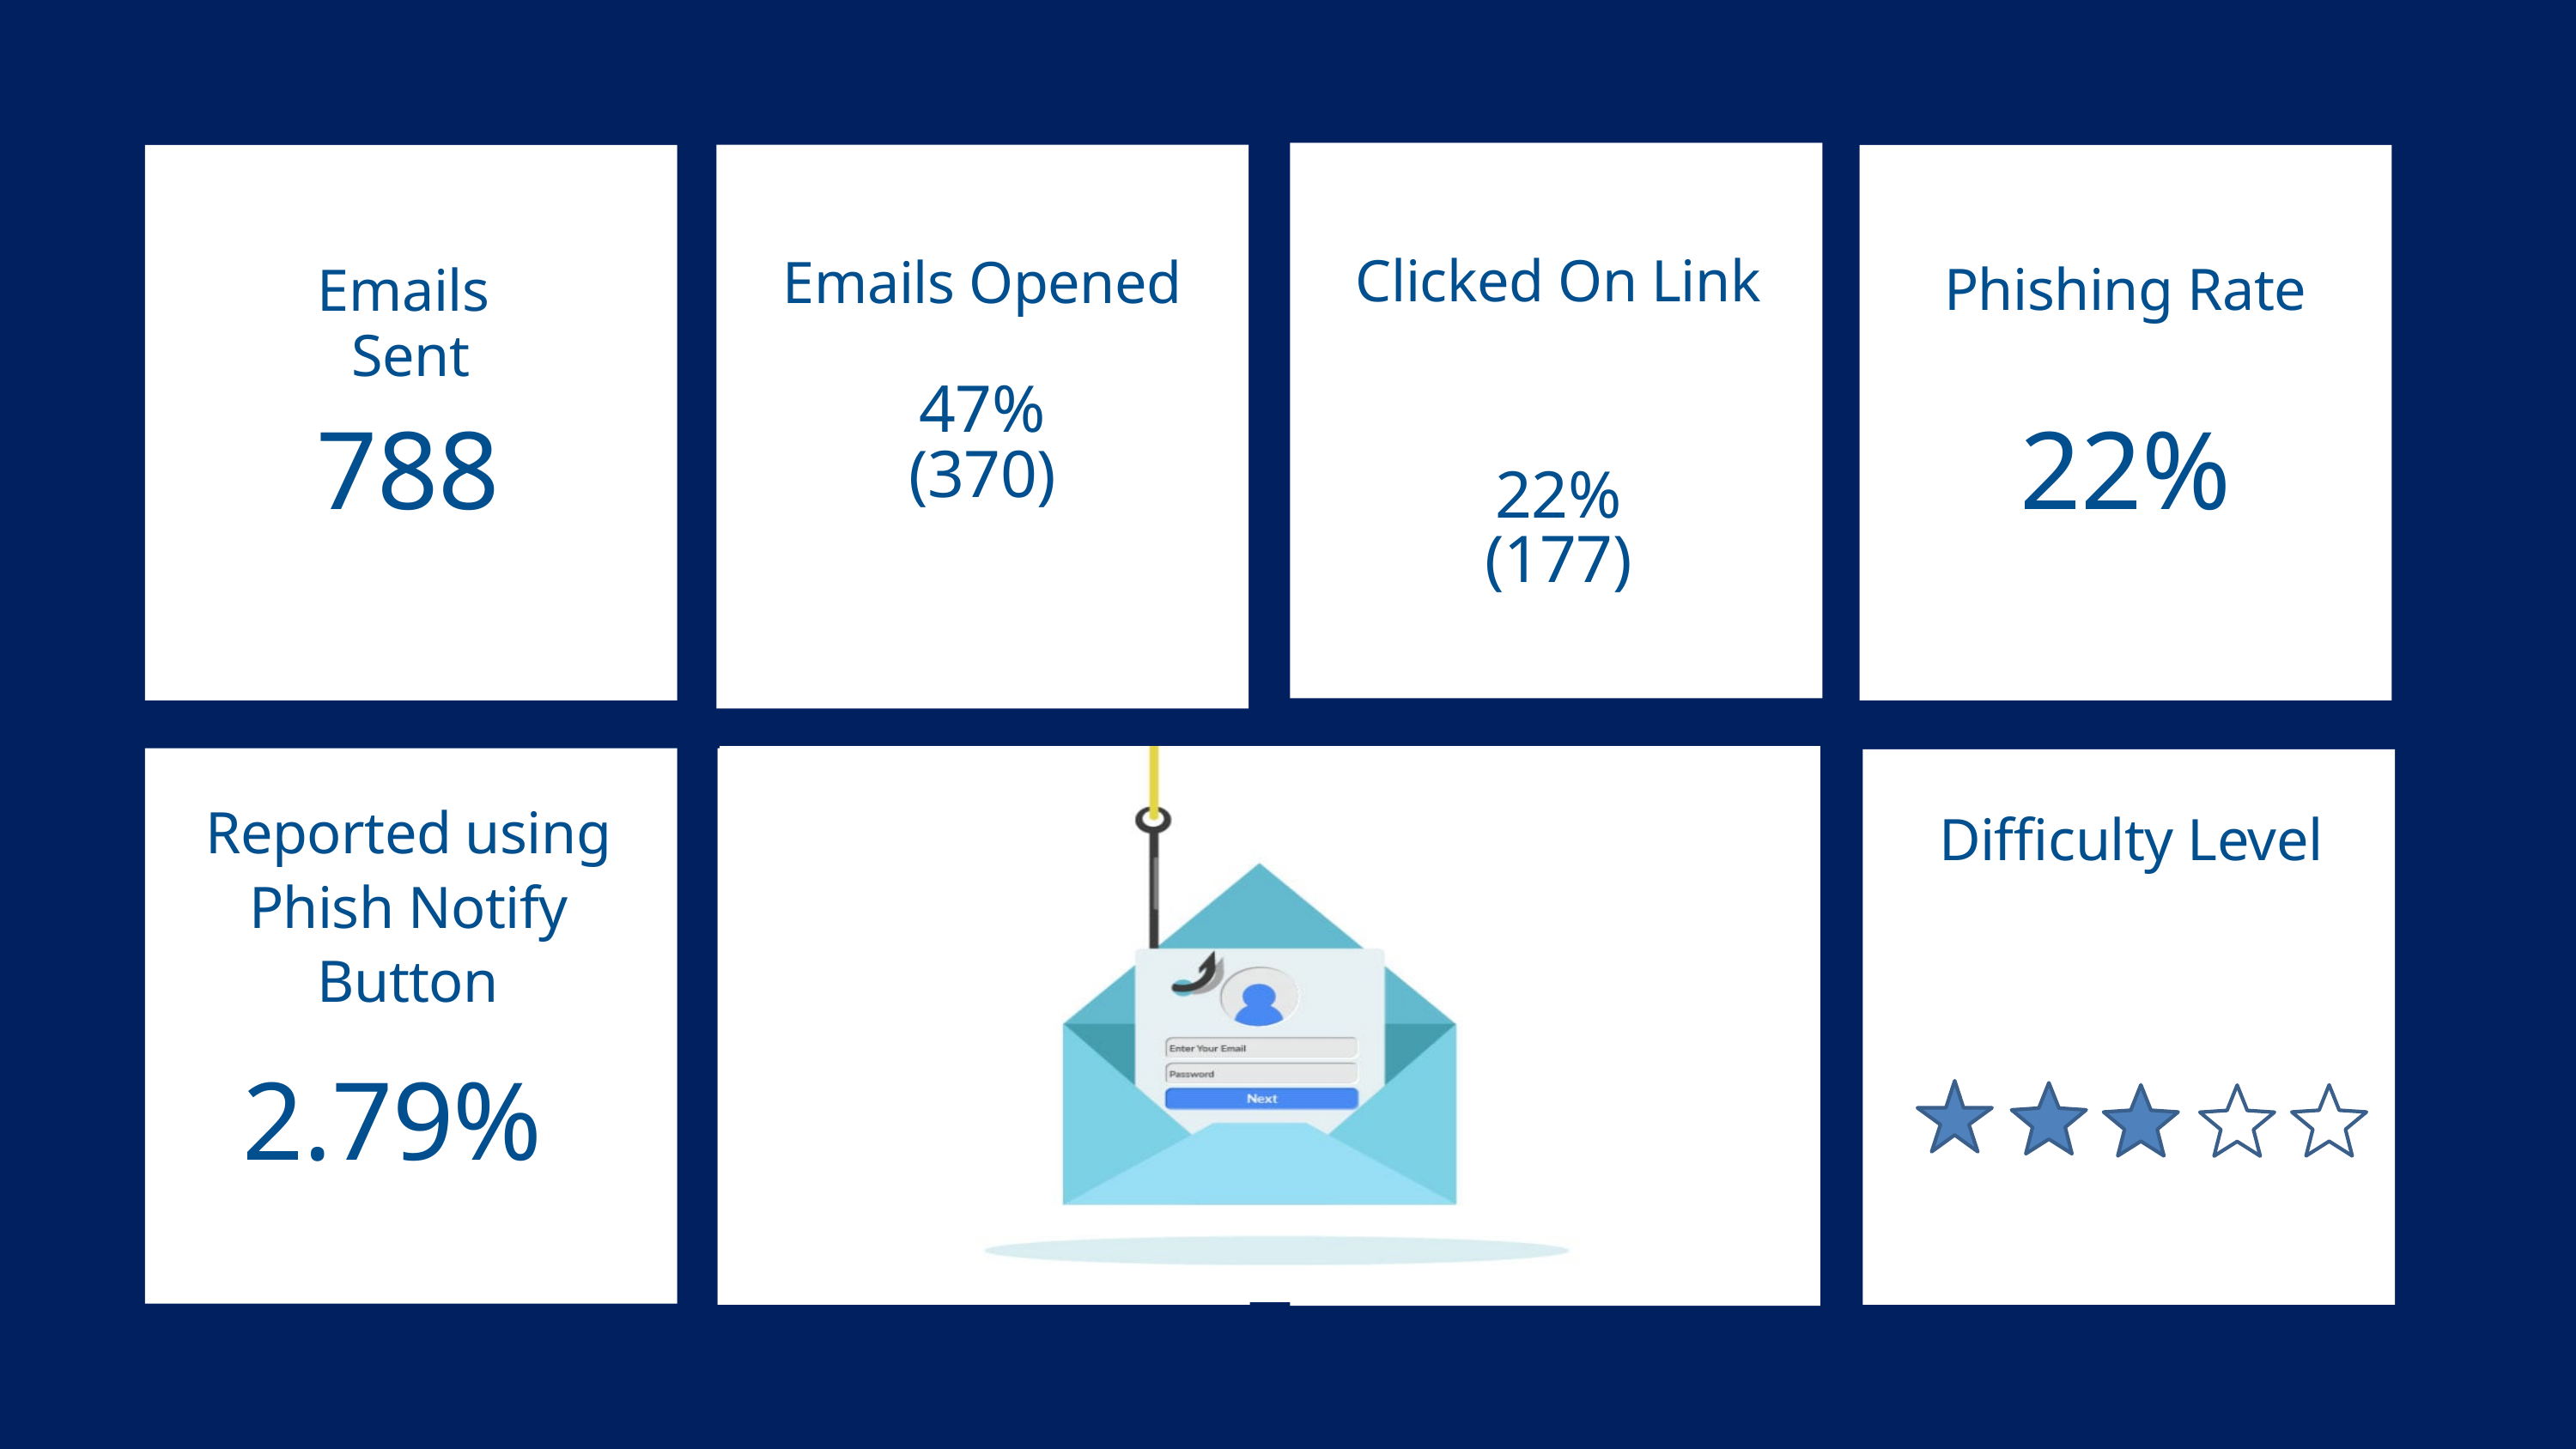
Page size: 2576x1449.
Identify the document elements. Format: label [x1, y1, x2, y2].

text_box [144, 748, 677, 1304]
text_box [1859, 144, 2392, 701]
text_box [716, 144, 1249, 709]
picture [719, 746, 1820, 1302]
text_box [1290, 142, 1823, 699]
text_box [144, 144, 677, 701]
text_box [1862, 749, 2396, 1306]
